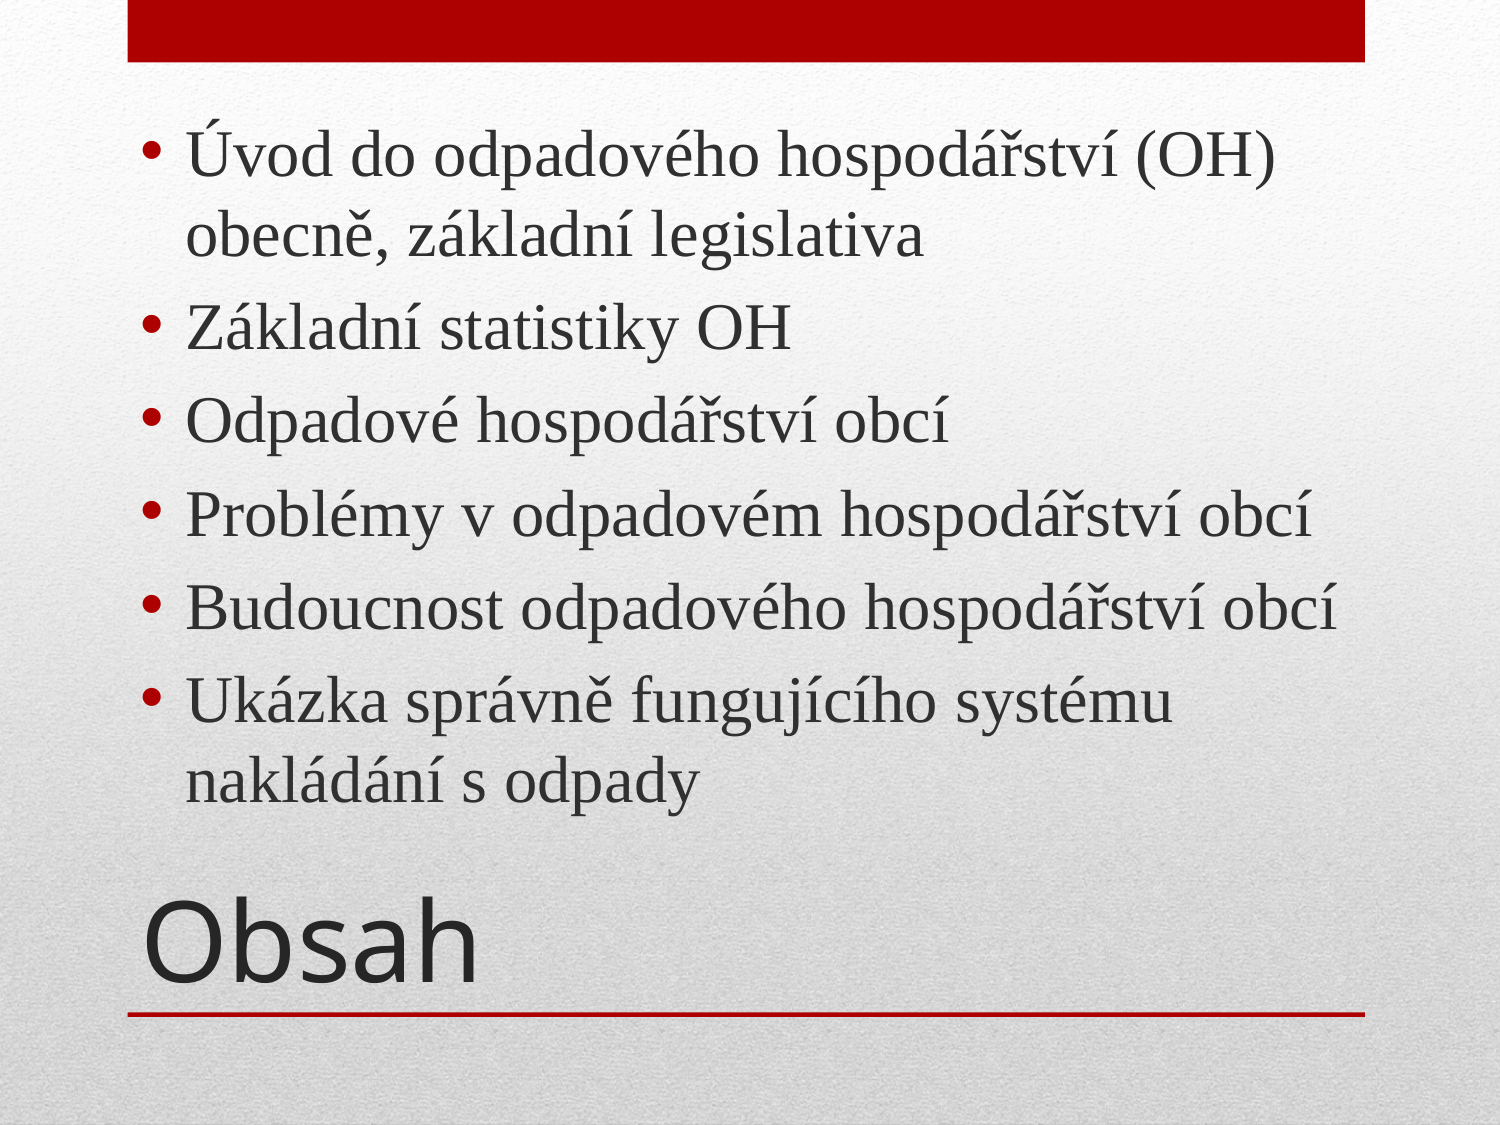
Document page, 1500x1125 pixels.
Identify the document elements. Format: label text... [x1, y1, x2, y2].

title Obsah [125, 884, 1238, 1013]
list Úvod do odpadového hospodářství (OH) obecně, základní legislativa Základní statistiky OH Odpadové hospodářství obcí Problémy v odpadovém hospodářství obcí Budoucnost odpadového hospodářství obcí Ukázka správně fungujícího systému nakládání s odpady [125, 112, 1363, 884]
